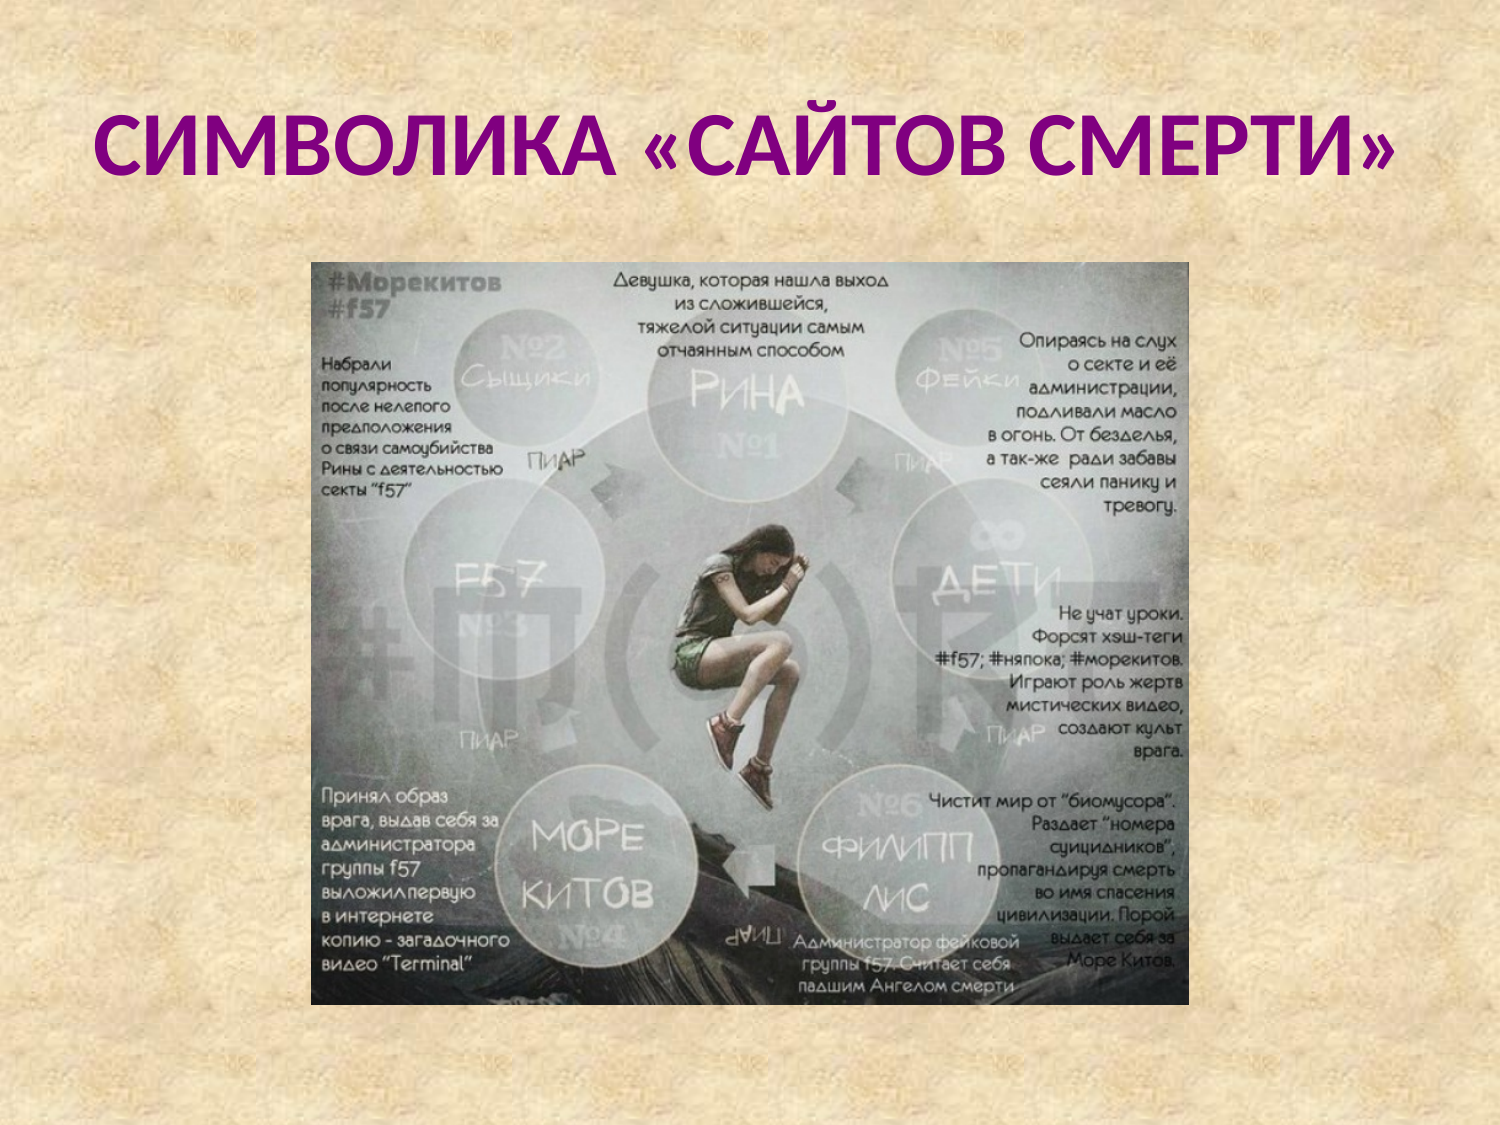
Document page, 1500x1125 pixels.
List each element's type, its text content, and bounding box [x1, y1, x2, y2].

picture [0, 0, 1500, 1125]
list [310, 262, 1189, 1006]
title СИМВОЛИКА «САЙТОВ СМЕРТИ» [74, 44, 1426, 233]
